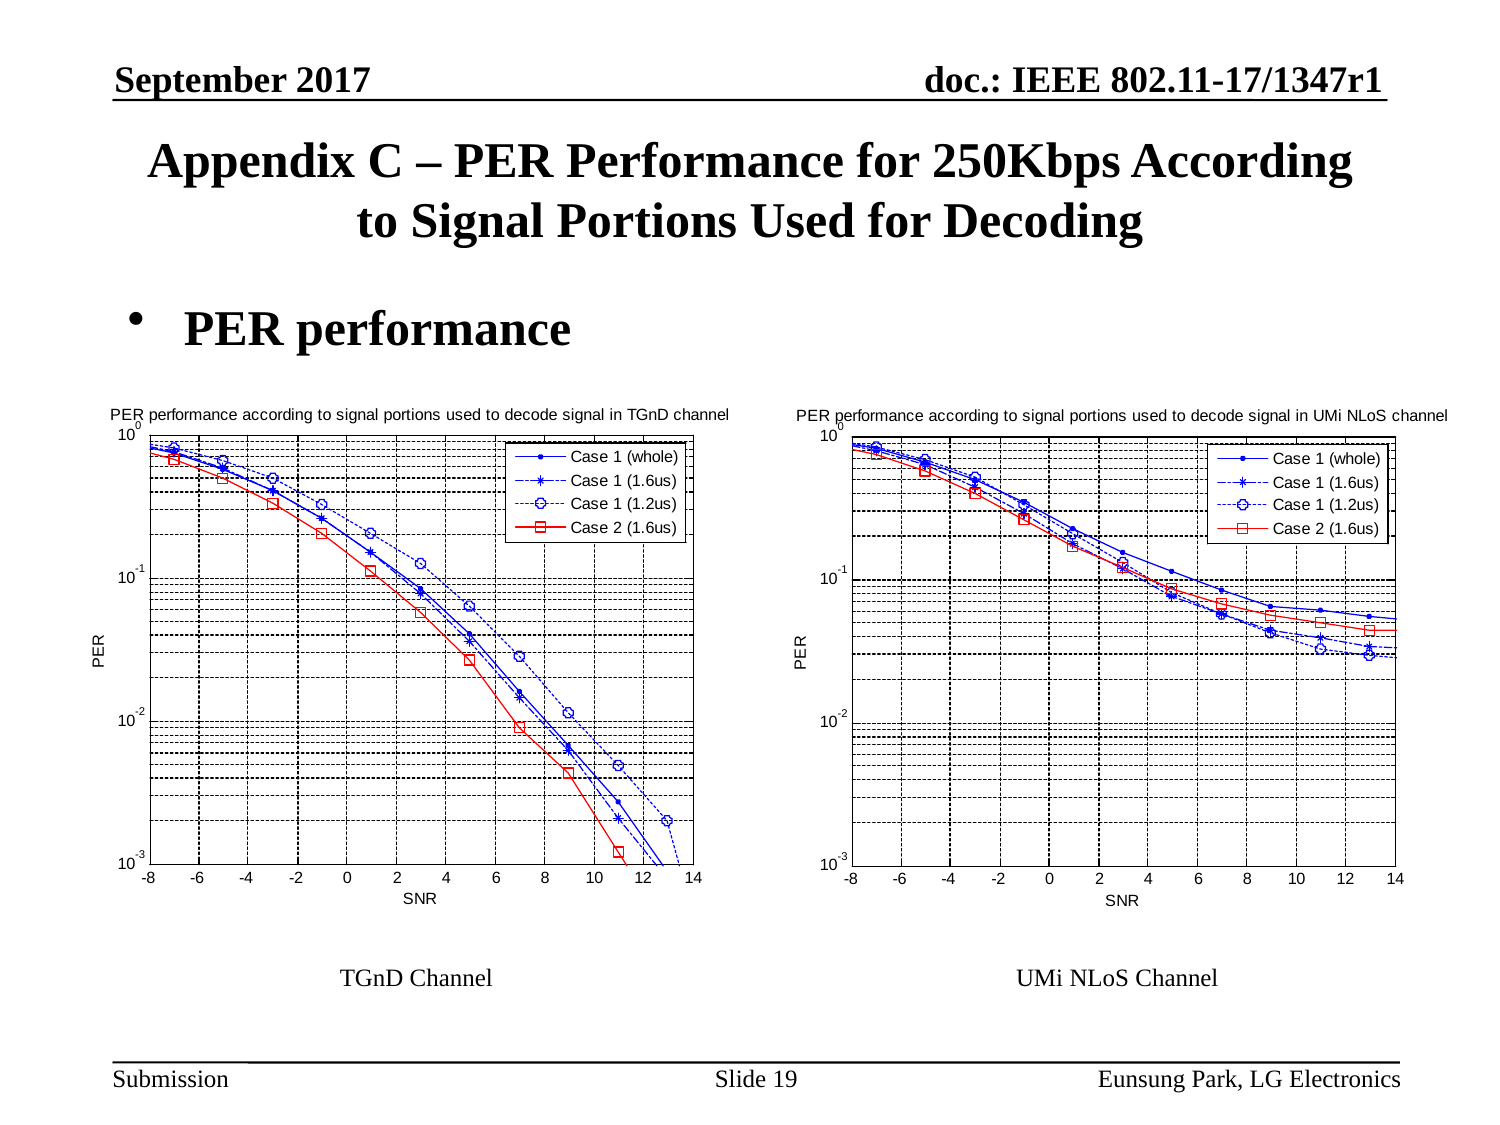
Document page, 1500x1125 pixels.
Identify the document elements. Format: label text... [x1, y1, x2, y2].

footer Eunsung Park, LG Electronics [1038, 1061, 1402, 1093]
list PER performance [112, 932, 1388, 1000]
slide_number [114, 54, 374, 101]
text_box UMi NLoS Channel [1001, 954, 1239, 1000]
list PER performance [112, 287, 1388, 395]
title Appendix C – PER Performance for 250Kbps According to Signal Portions Used for Decoding [112, 112, 1388, 263]
text_box TGnD Channel [324, 954, 513, 1000]
picture [58, 395, 1463, 925]
slide_number Slide 19 [712, 1061, 800, 1093]
